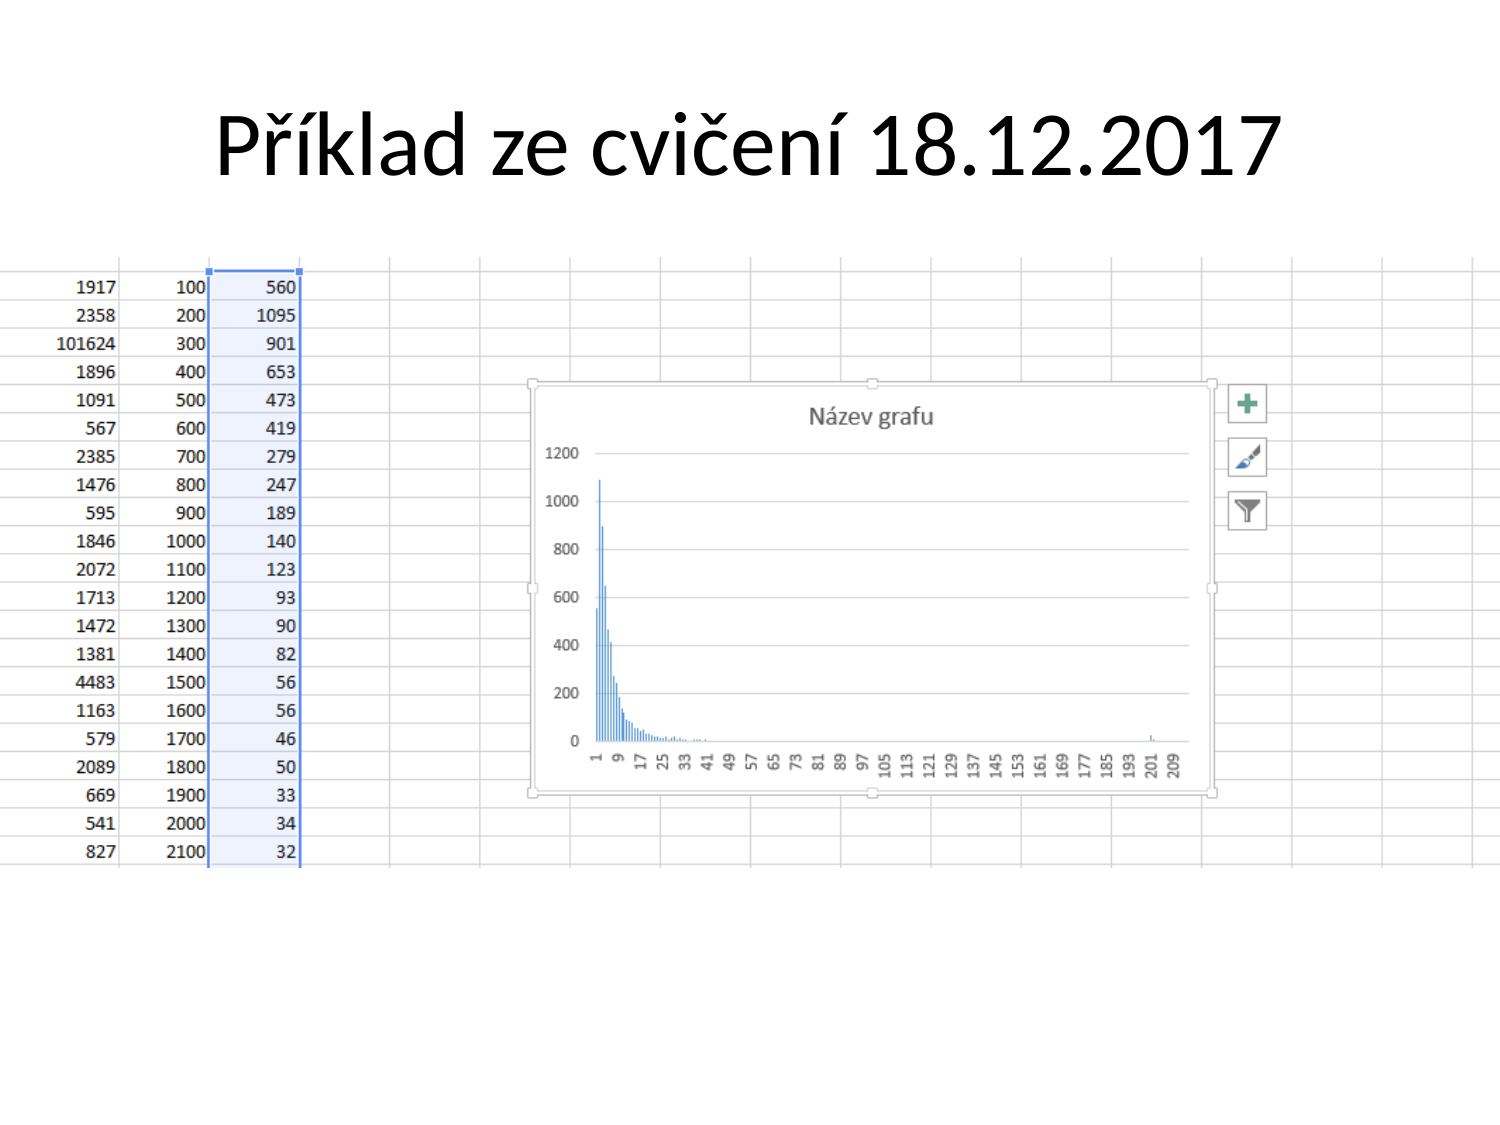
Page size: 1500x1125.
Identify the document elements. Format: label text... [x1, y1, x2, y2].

title Příklad ze cvičení 18.12.2017 [75, 45, 1425, 233]
picture [0, 257, 1500, 868]
